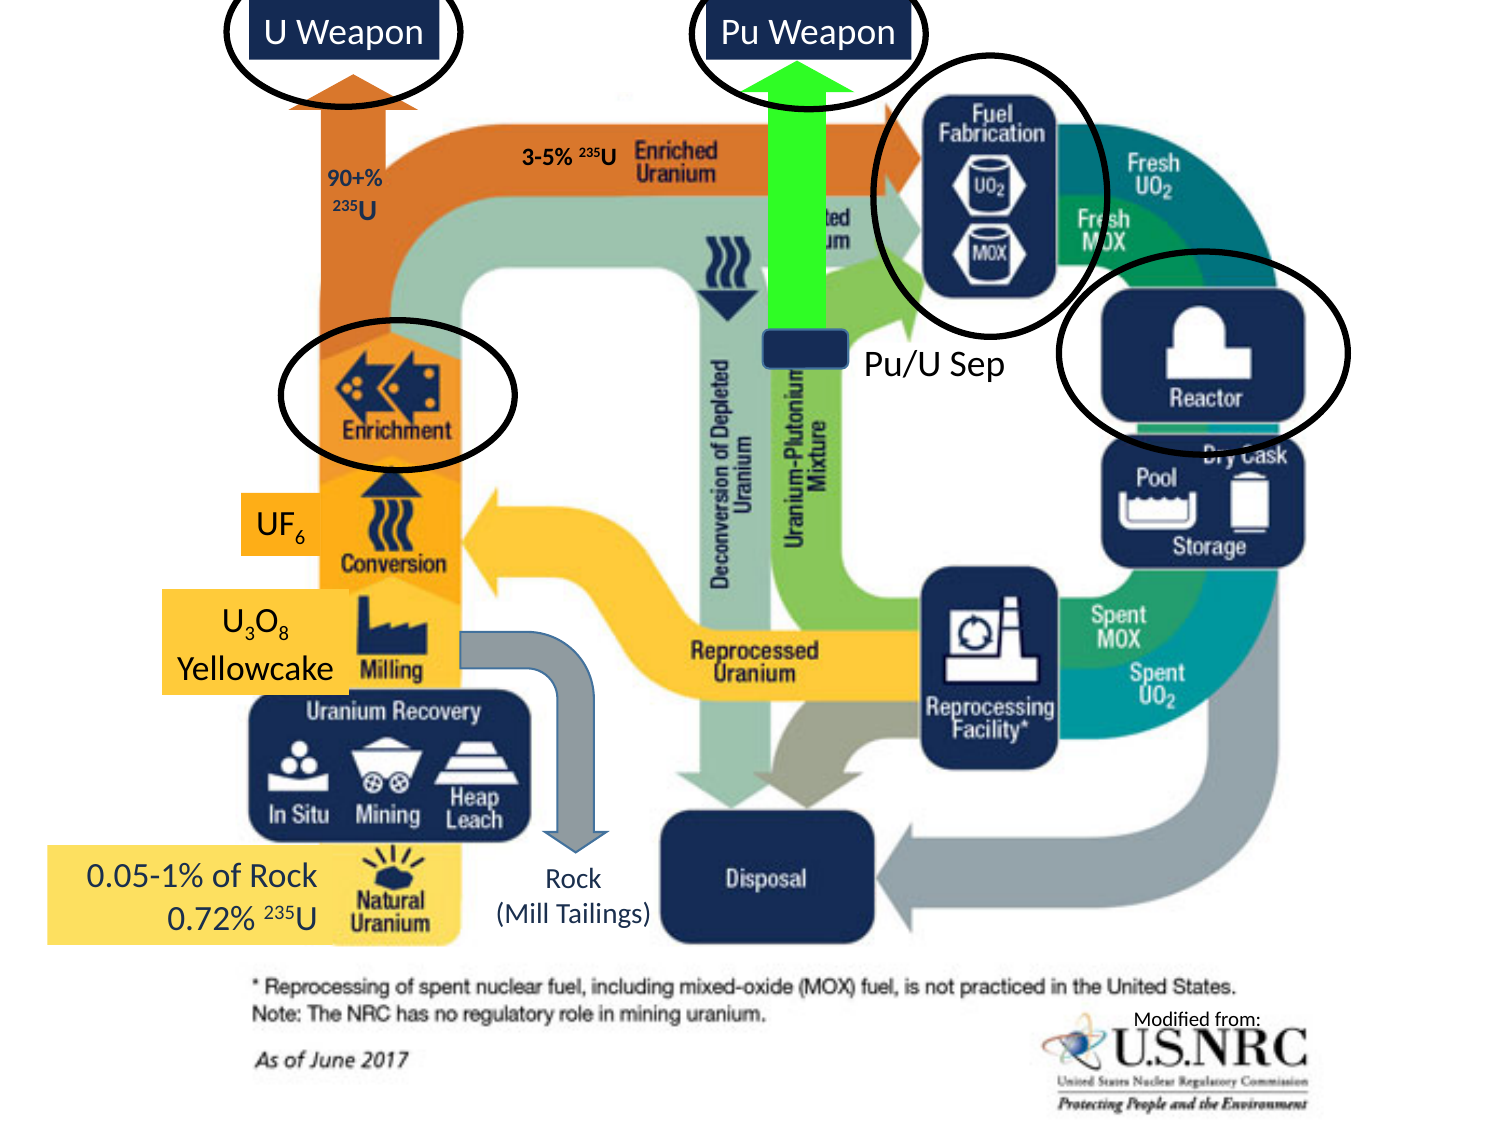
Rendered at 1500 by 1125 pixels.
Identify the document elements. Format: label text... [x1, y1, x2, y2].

picture [219, 92, 1341, 1125]
text_box 0.05-1% of Rock 0.72% 235U [47, 845, 219, 945]
text_box [690, 0, 927, 92]
text_box [225, 0, 462, 92]
text_box U3O8 Yellowcake [162, 589, 219, 695]
text_box [1341, 319, 1349, 387]
text_box [910, 54, 1071, 92]
